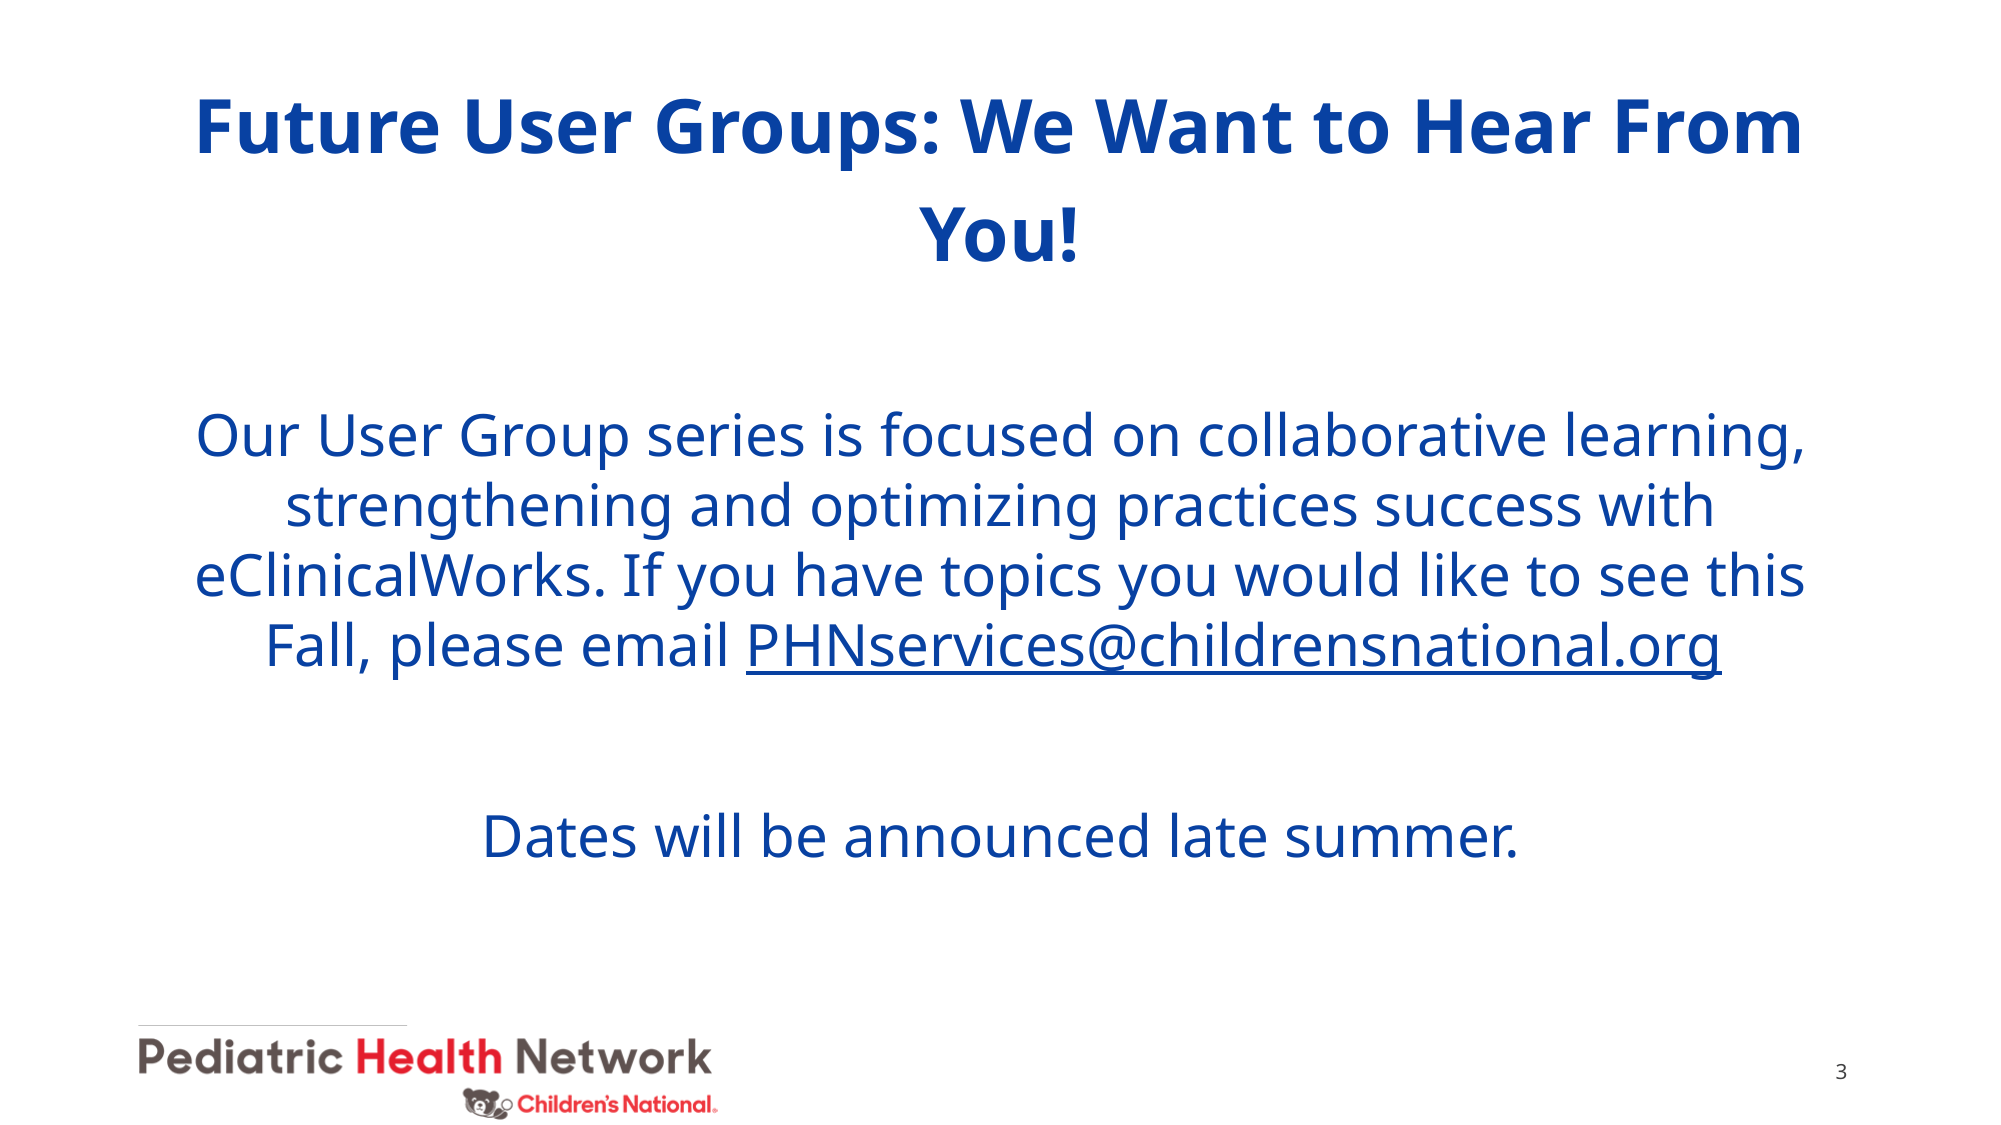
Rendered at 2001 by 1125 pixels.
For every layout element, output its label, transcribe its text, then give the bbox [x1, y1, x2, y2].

slide_number 3 [1412, 1042, 1863, 1103]
list Our User Group series is focused on collaborative learning, strengthening and optimizing practices success with eClinicalWorks. If you have topics you would like to see this Fall, please email PHNservices@childrensnational.org Dates will be announced late summer. [137, 299, 1863, 1014]
title Future User Groups: We Want to Hear From You! [137, 59, 1863, 278]
picture [125, 1023, 726, 1125]
